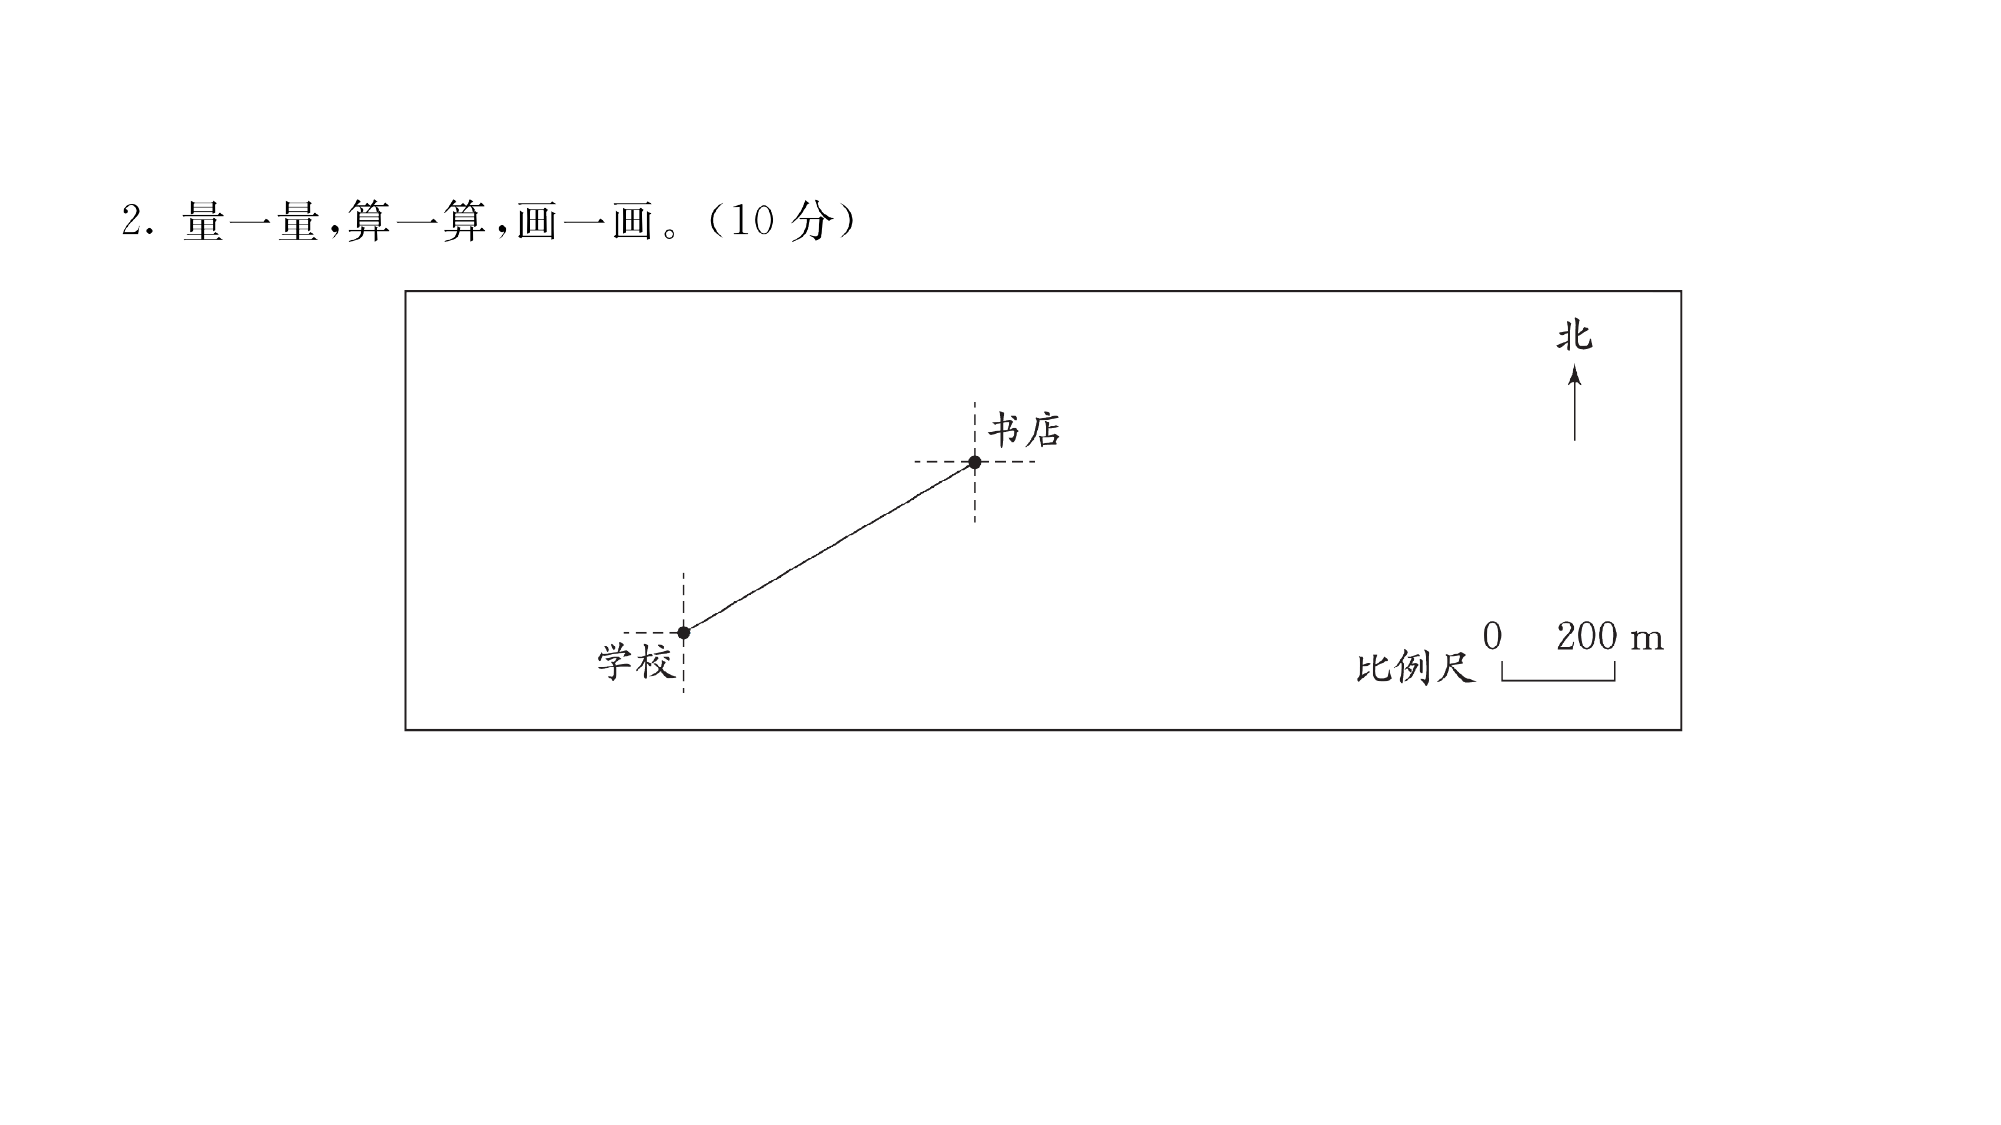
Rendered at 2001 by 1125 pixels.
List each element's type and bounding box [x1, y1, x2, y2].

picture [118, 177, 2000, 749]
